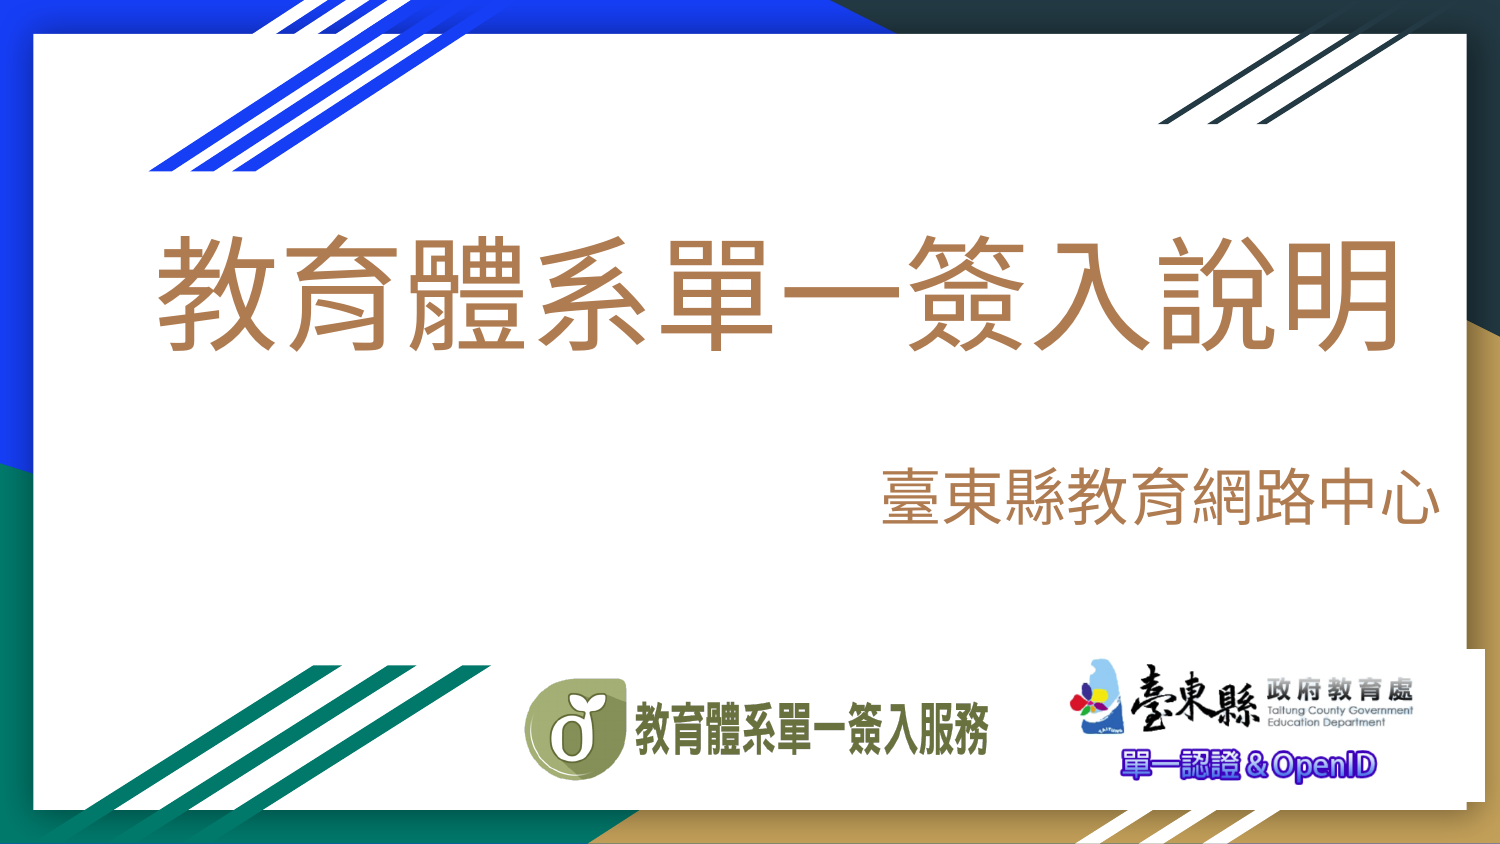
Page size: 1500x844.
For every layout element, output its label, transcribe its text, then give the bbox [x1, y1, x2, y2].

title 教育體系單一簽入說明 [101, 172, 1457, 411]
picture [1009, 649, 1485, 802]
subtitle 臺東縣教育網路中心 [651, 443, 1457, 539]
picture [520, 596, 995, 844]
